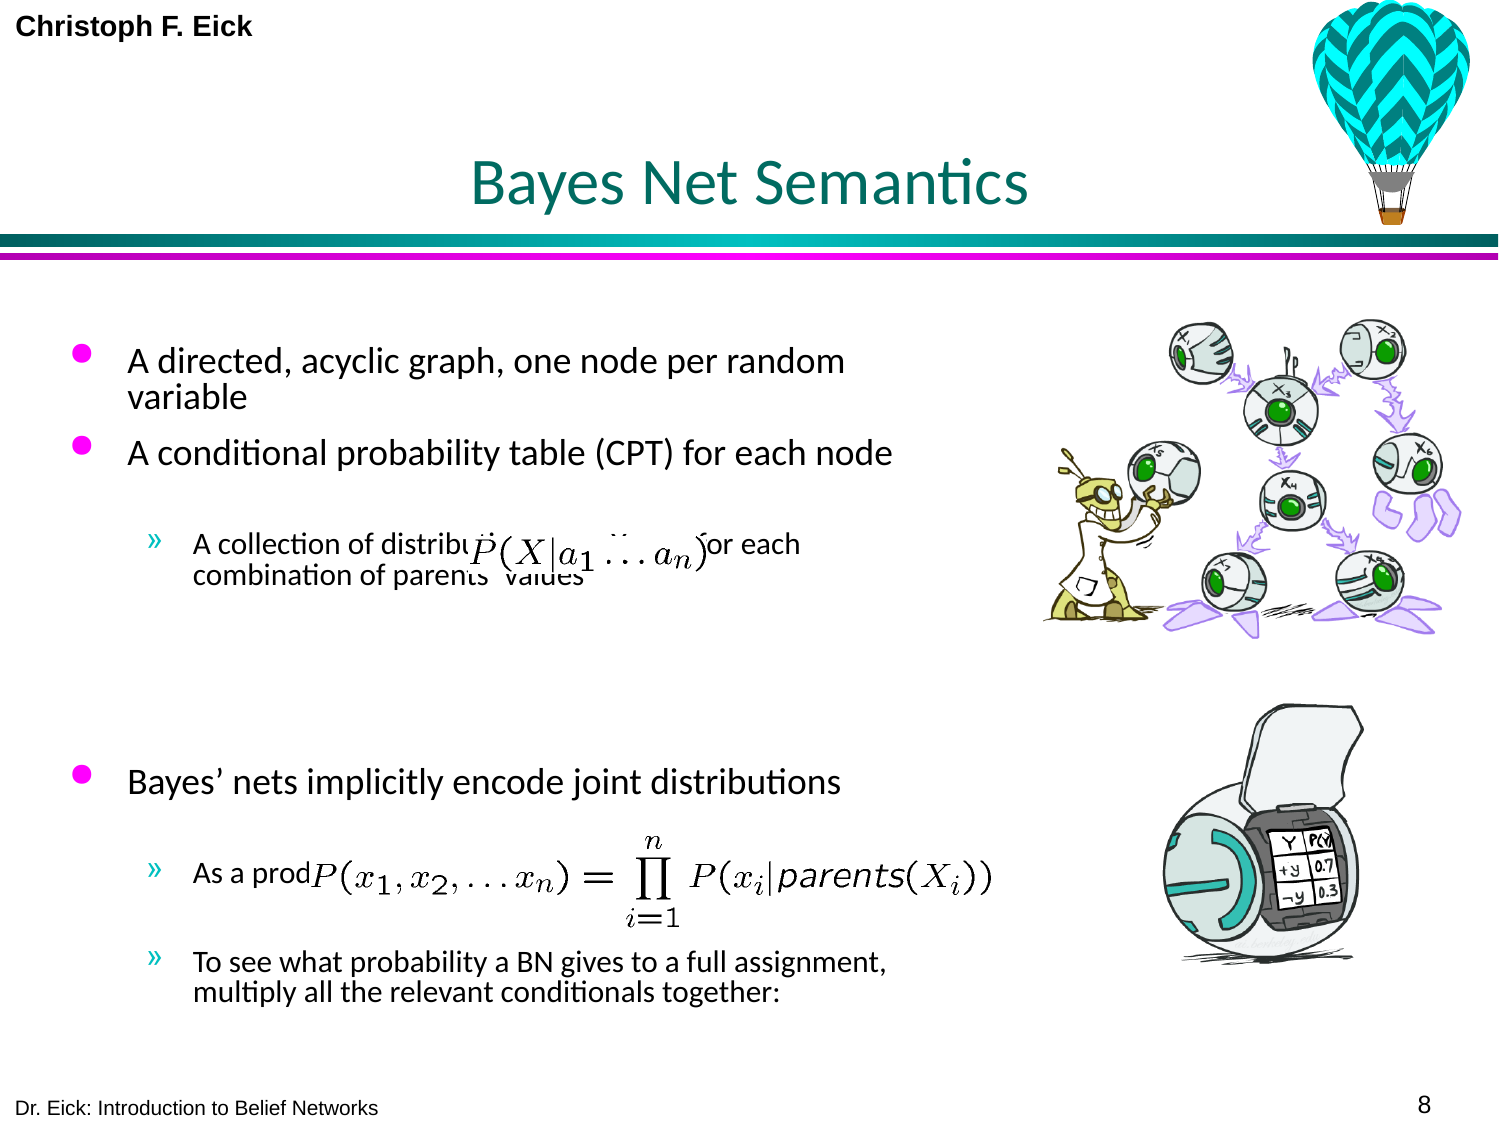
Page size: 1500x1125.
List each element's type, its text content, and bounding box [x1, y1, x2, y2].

picture [1134, 693, 1389, 985]
picture [468, 535, 707, 574]
list A directed, acyclic graph, one node per random variable A conditional probability table (CPT) for each node A collection of distributions over X, one for each combination of parents’ values Bayes’ nets implicitly encode joint distributions As a product of local conditional distributions To see what probability a BN gives to a full assignment, multiply all the relevant conditionals together: [56, 337, 976, 929]
picture [1013, 309, 1473, 644]
title Bayes Net Semantics [112, 99, 1388, 225]
picture [309, 834, 991, 929]
